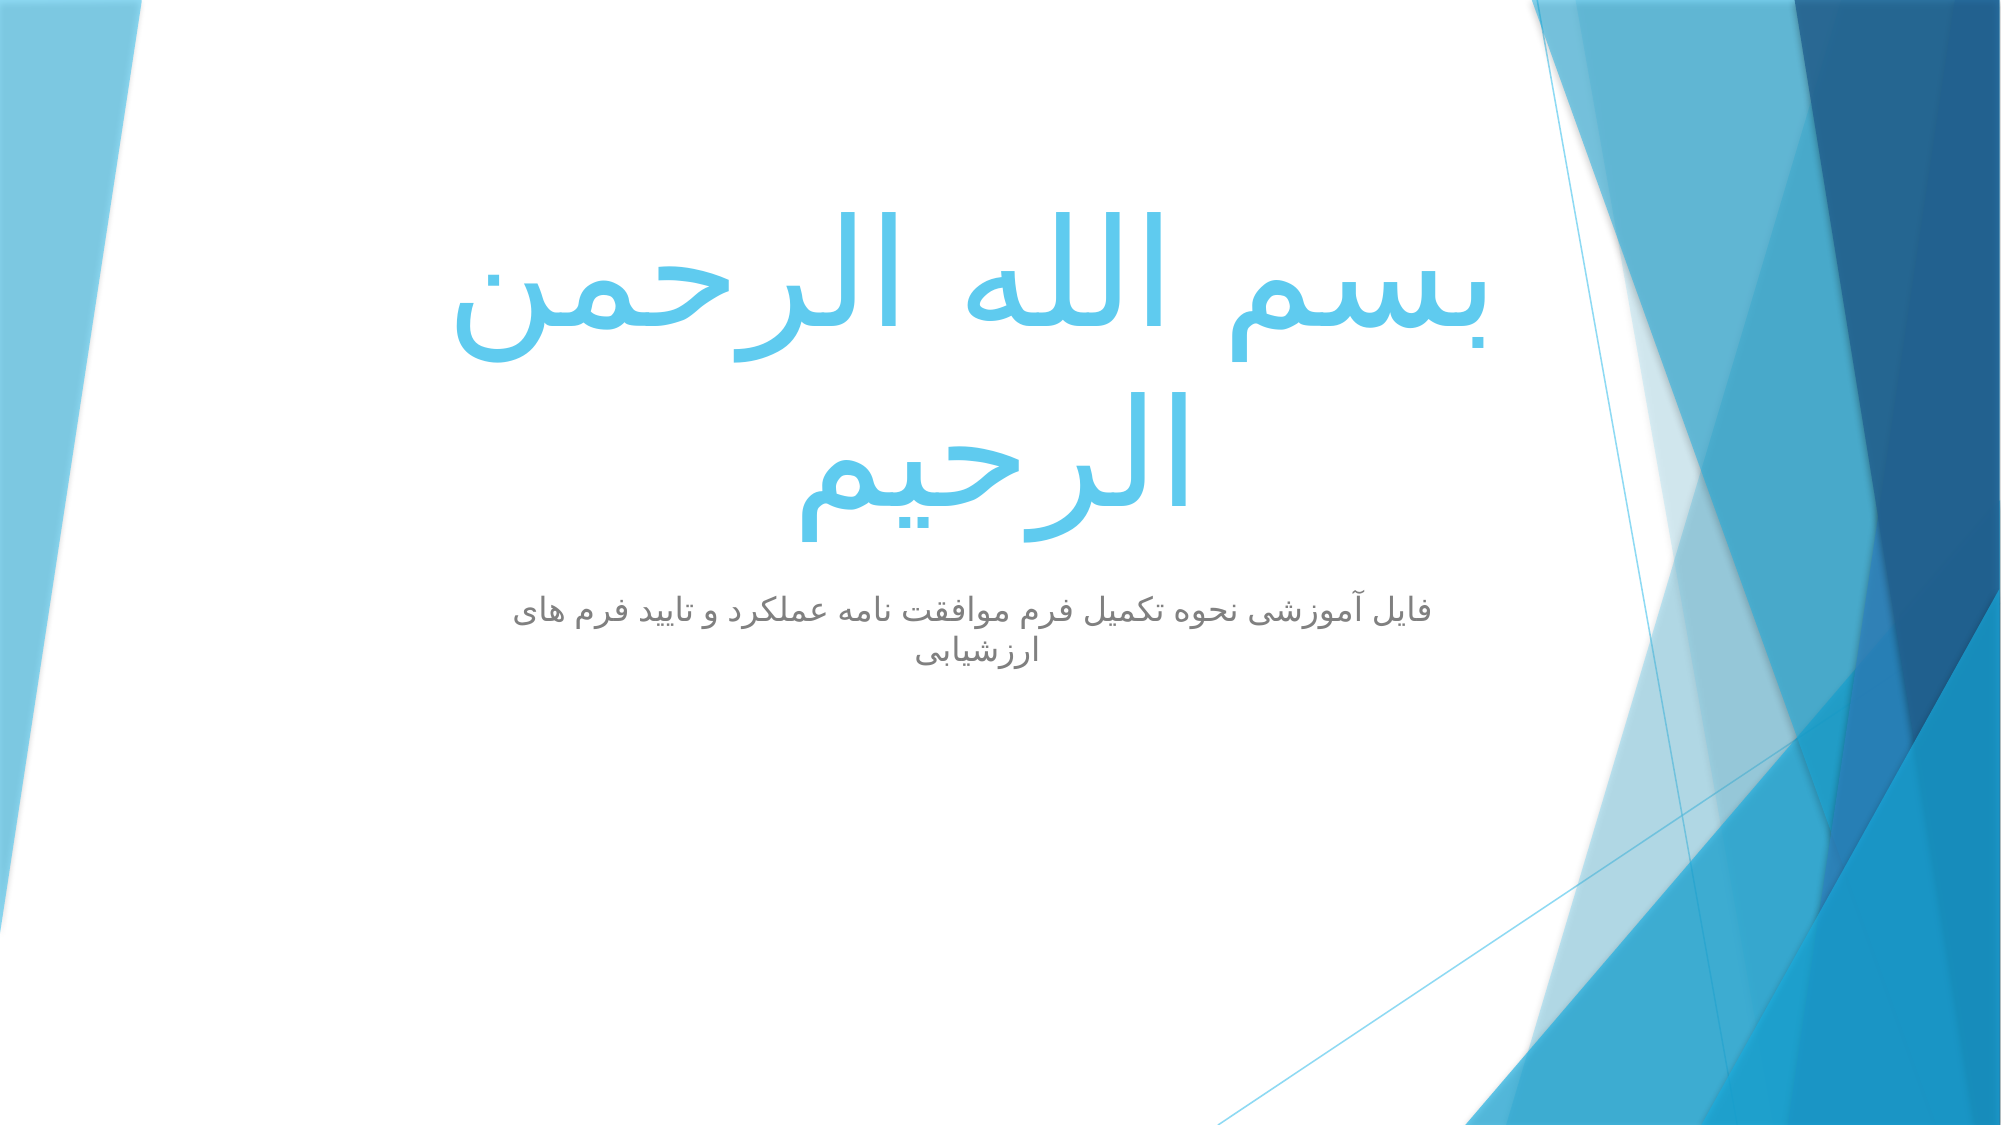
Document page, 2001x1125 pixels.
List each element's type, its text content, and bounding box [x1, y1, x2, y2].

title بسم الله الرحمن الرحیم [336, 274, 1611, 545]
subtitle فایل آموزشی نحوه تکمیل فرم موافقت نامه عملکرد و تایید فرم های ارزشیابی [484, 580, 1462, 761]
